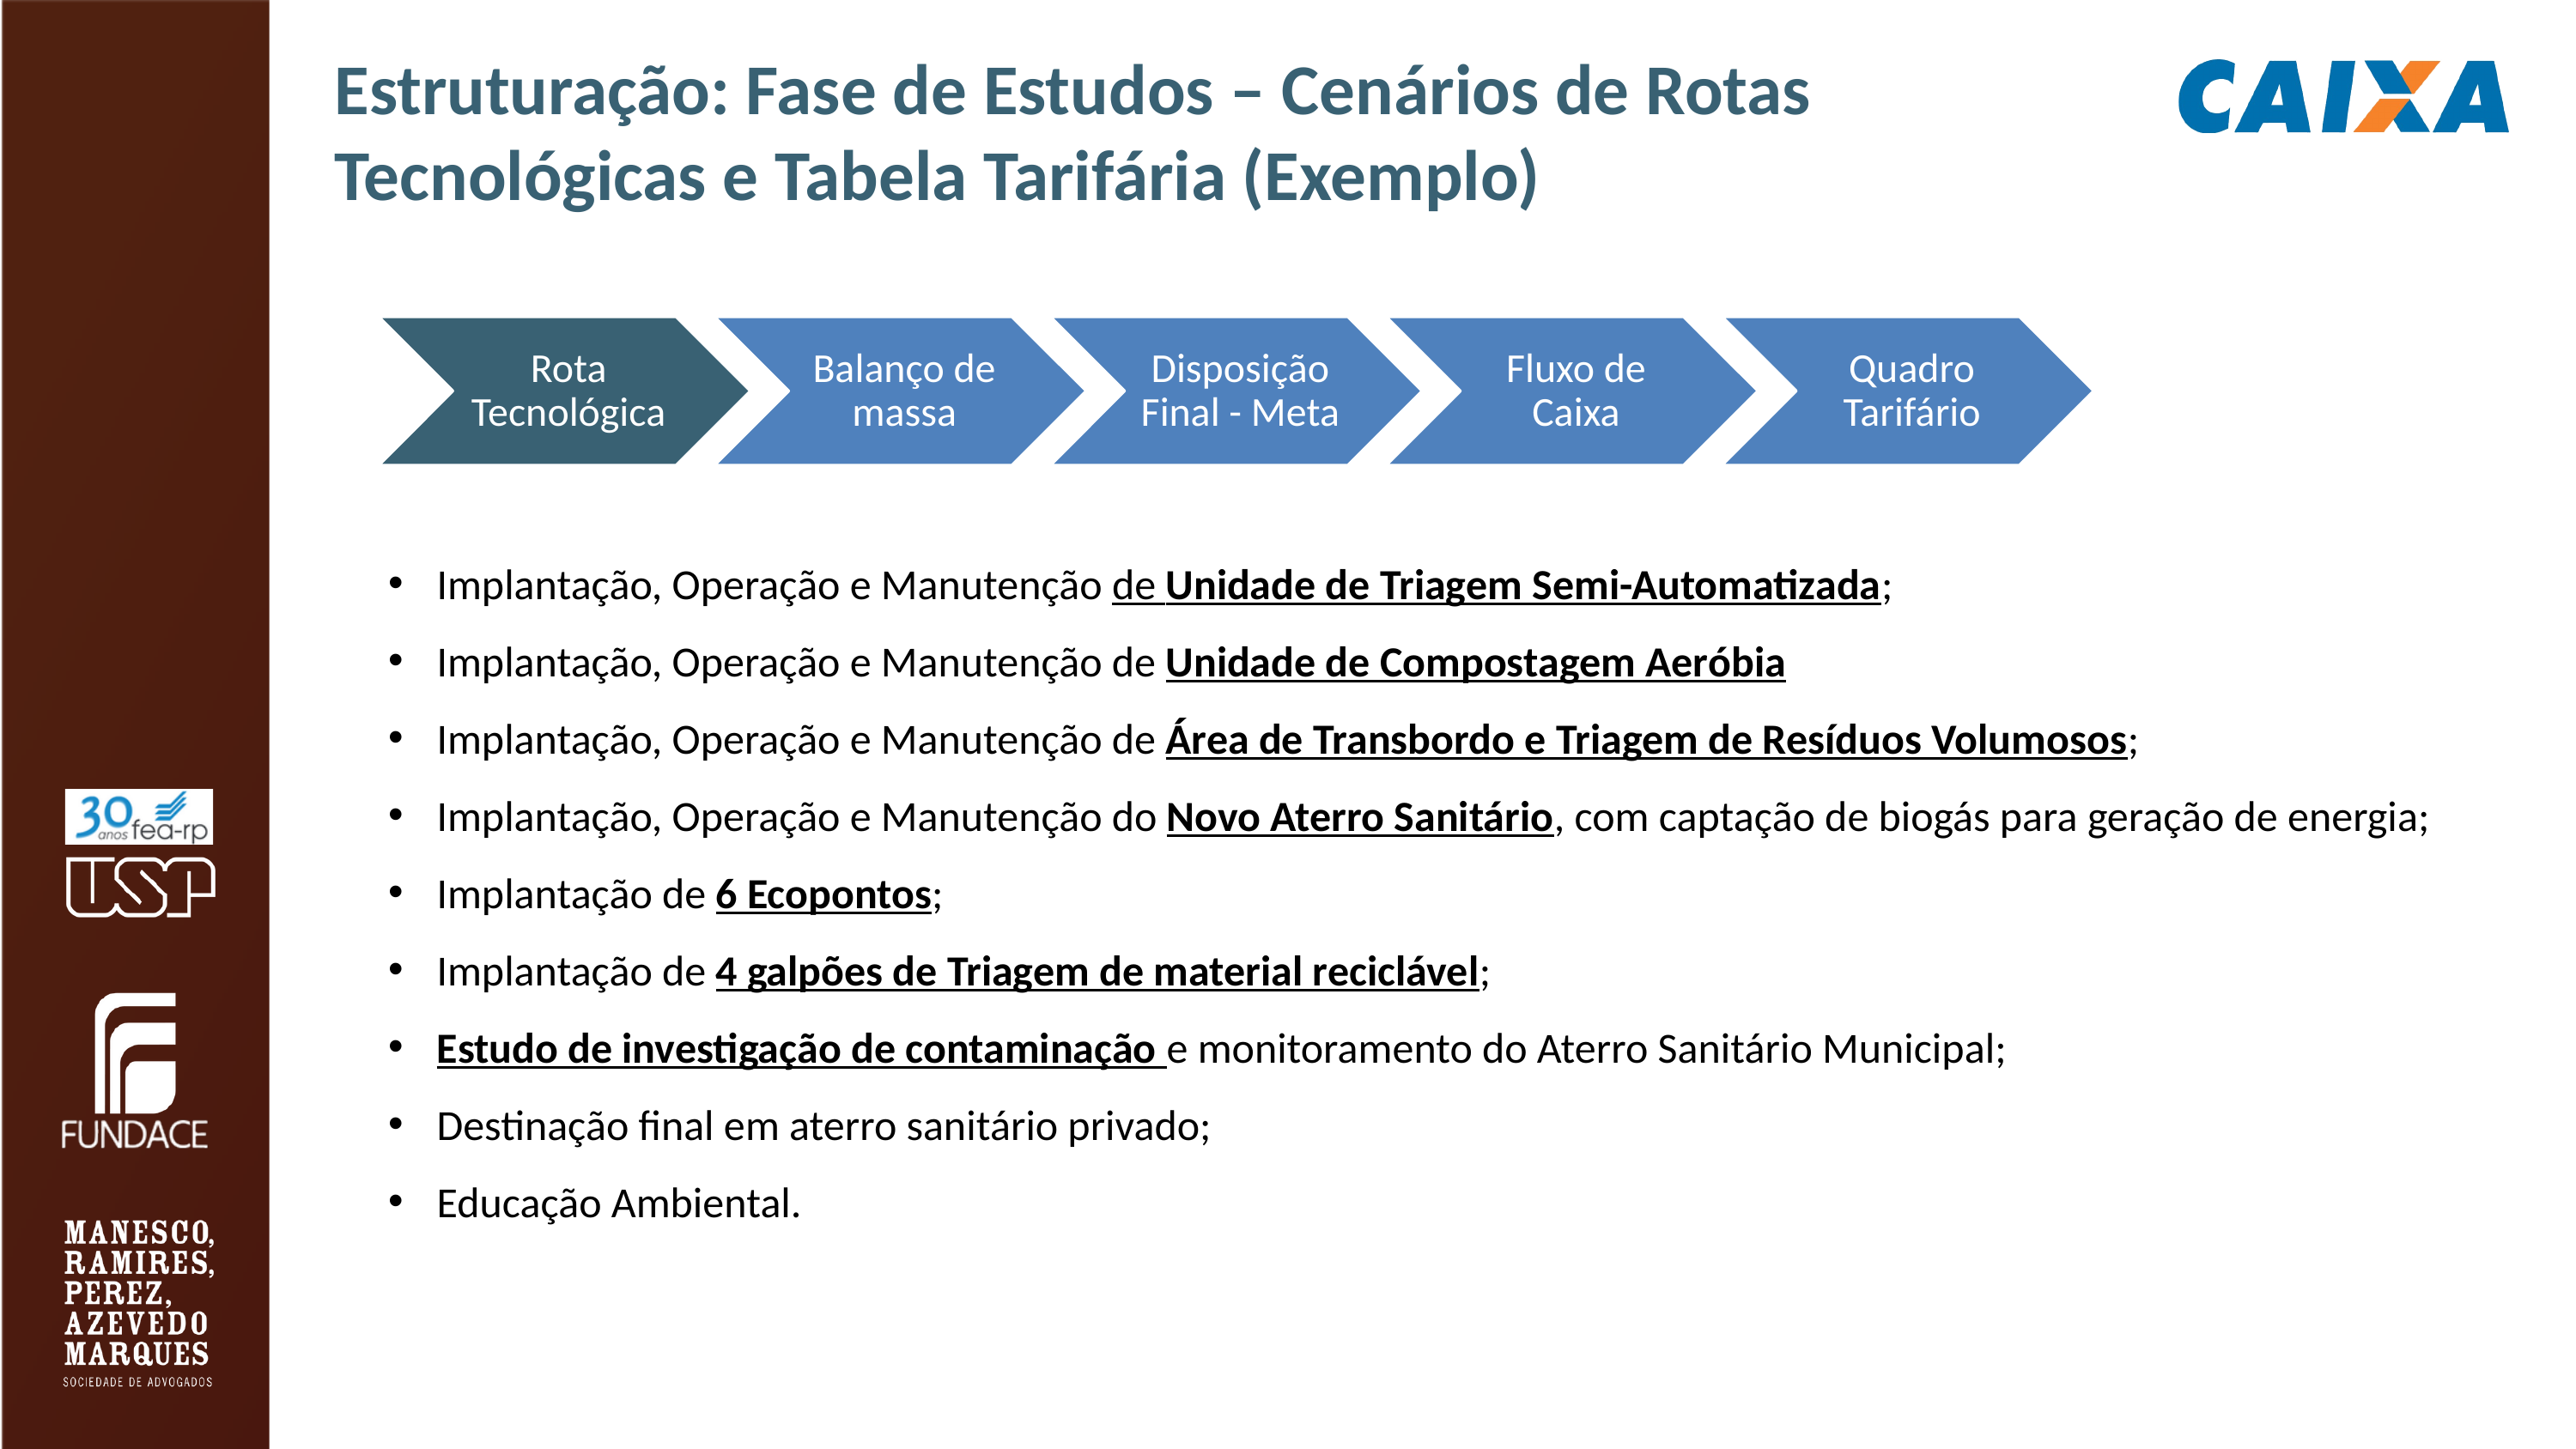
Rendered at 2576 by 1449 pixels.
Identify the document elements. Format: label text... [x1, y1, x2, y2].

text_box Implantação, Operação e Manutenção de Unidade de Triagem Semi-Automatizada; Implantação, Operação e Manutenção de Unidade de Compostagem Aeróbia Implantação, Operação e Manutenção de Área de Transbordo e Triagem de Resíduos Volumosos; Implantação, Operação e Manutenção do Novo Aterro Sanitário, com captação de biogás para geração de energia; Implantação de 6 Ecopontos; Implantação de 4 galpões de Triagem de material reciclável; Estudo de investigação de contaminação e monitoramento do Aterro Sanitário Municipal; Destinação final em aterro sanitário privado; Educação Ambiental. [375, 524, 2487, 1233]
text_box Estruturação: Fase de Estudos – Cenários de Rotas Tecnológicas e Tabela Tarifária (Exemplo) [322, 36, 2093, 221]
picture [0, 0, 270, 1449]
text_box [377, 222, 2095, 560]
picture [2178, 36, 2511, 155]
